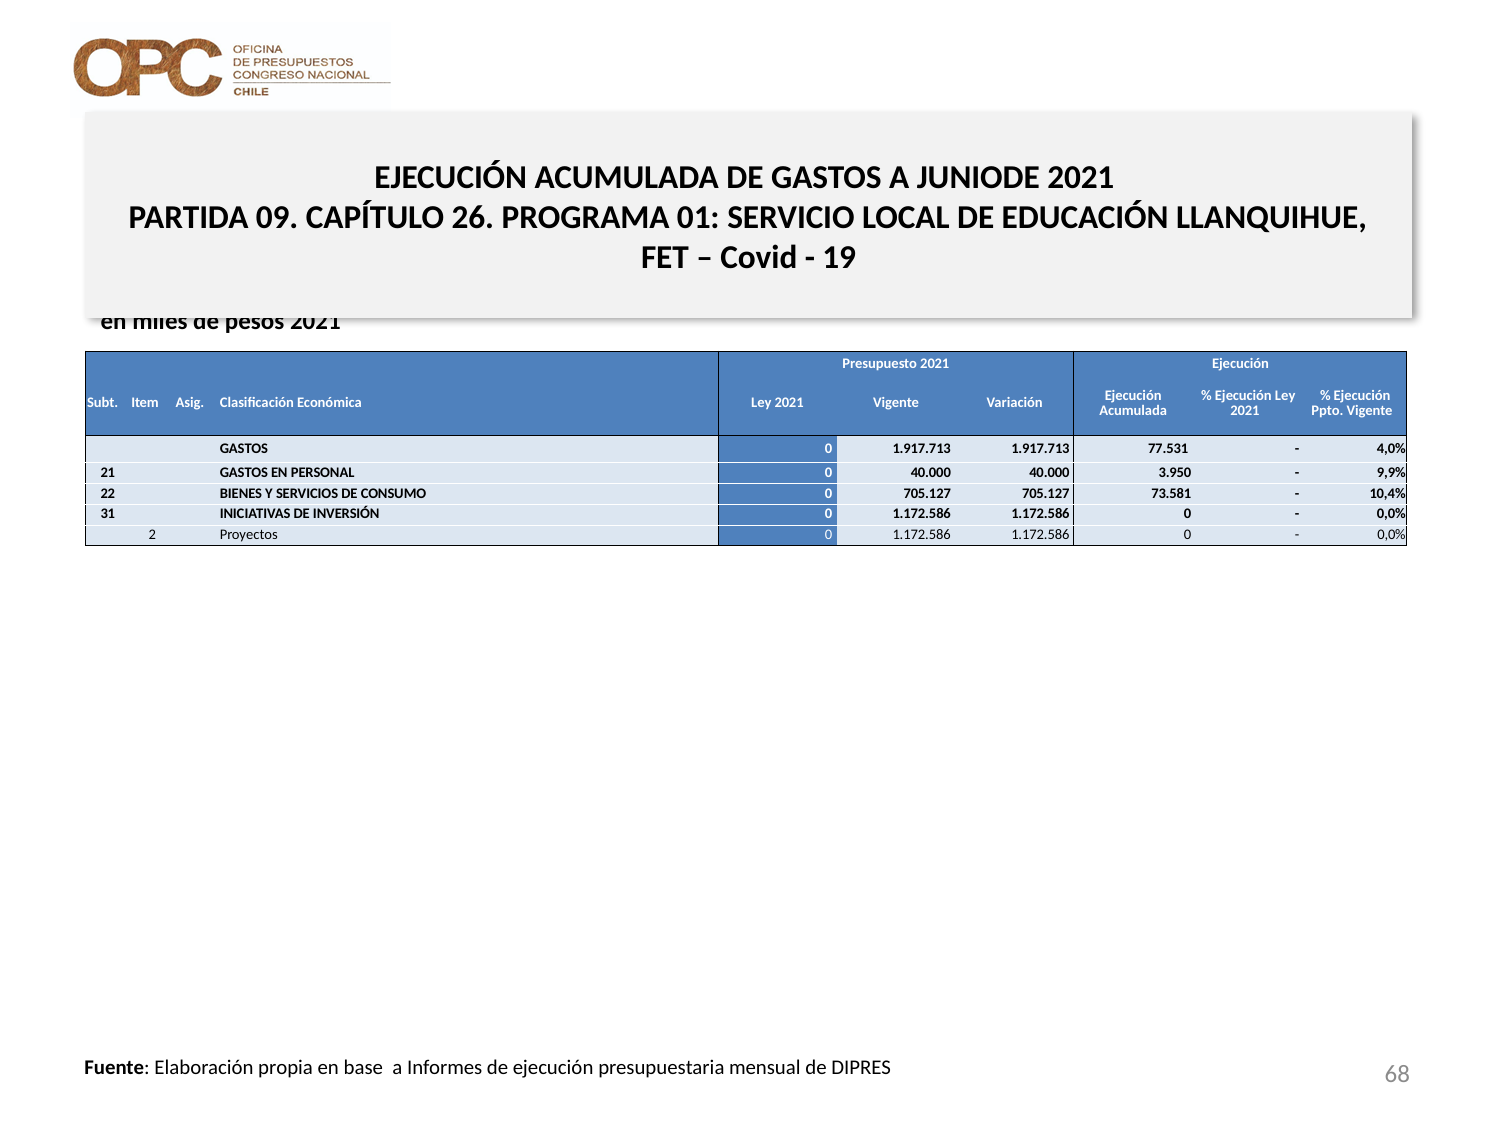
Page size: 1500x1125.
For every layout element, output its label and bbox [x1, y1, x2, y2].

table_cell [86, 526, 718, 545]
table_cell [719, 505, 1073, 525]
table_cell [1074, 436, 1406, 462]
table_header [86, 352, 718, 372]
table_cell [86, 484, 718, 504]
table_cell [1074, 372, 1406, 435]
table_cell [1074, 505, 1406, 525]
table_cell [86, 436, 718, 462]
table_cell [719, 484, 1073, 504]
slide_number [1074, 1042, 1425, 1103]
title [85, 113, 1412, 318]
table_header [1074, 352, 1406, 372]
table_cell [719, 463, 1073, 483]
table_cell [1074, 526, 1406, 545]
table_cell [719, 526, 1073, 545]
table_header [719, 352, 1073, 372]
table_cell [1074, 484, 1406, 504]
table_cell [86, 372, 718, 435]
table_cell [719, 436, 1073, 462]
text_box [85, 296, 1425, 351]
picture [70, 22, 391, 118]
table_cell [719, 372, 1073, 435]
table_cell [1074, 463, 1406, 483]
table_cell [86, 463, 718, 483]
table_cell [86, 505, 718, 525]
